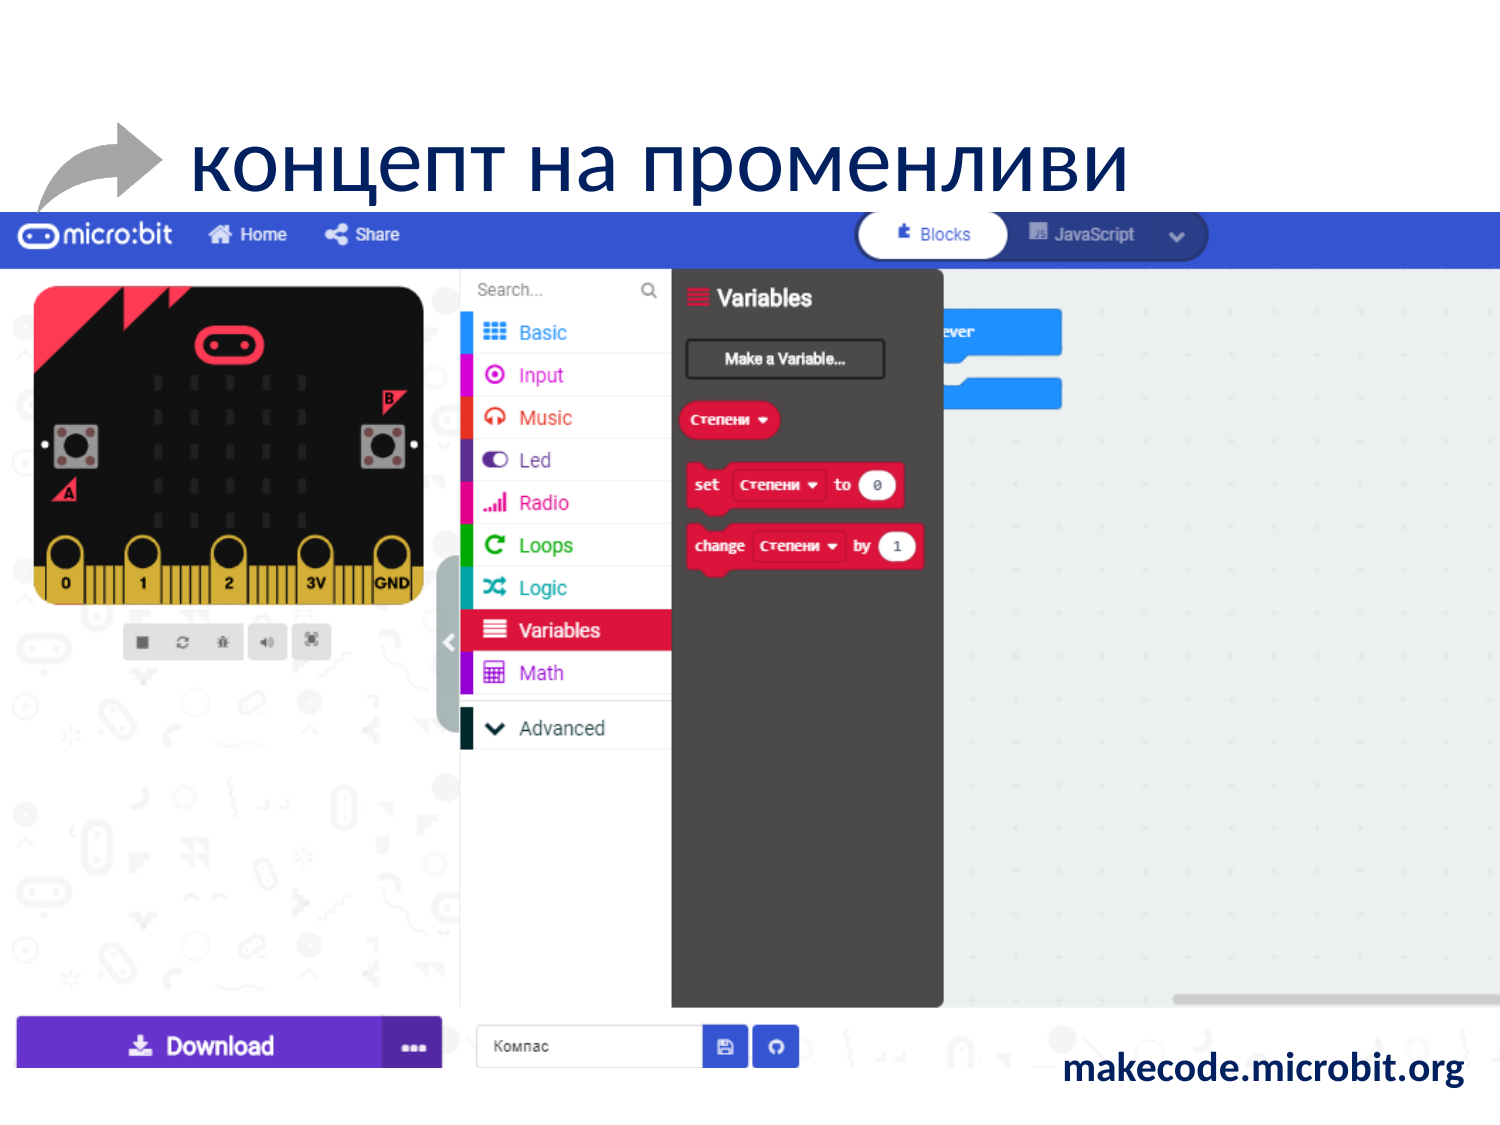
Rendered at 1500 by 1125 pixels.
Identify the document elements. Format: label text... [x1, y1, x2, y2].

picture [0, 91, 1500, 1068]
text_box makecode.microbit.org [1047, 1075, 1498, 1098]
text_box концепт на променливи [176, 92, 1400, 210]
